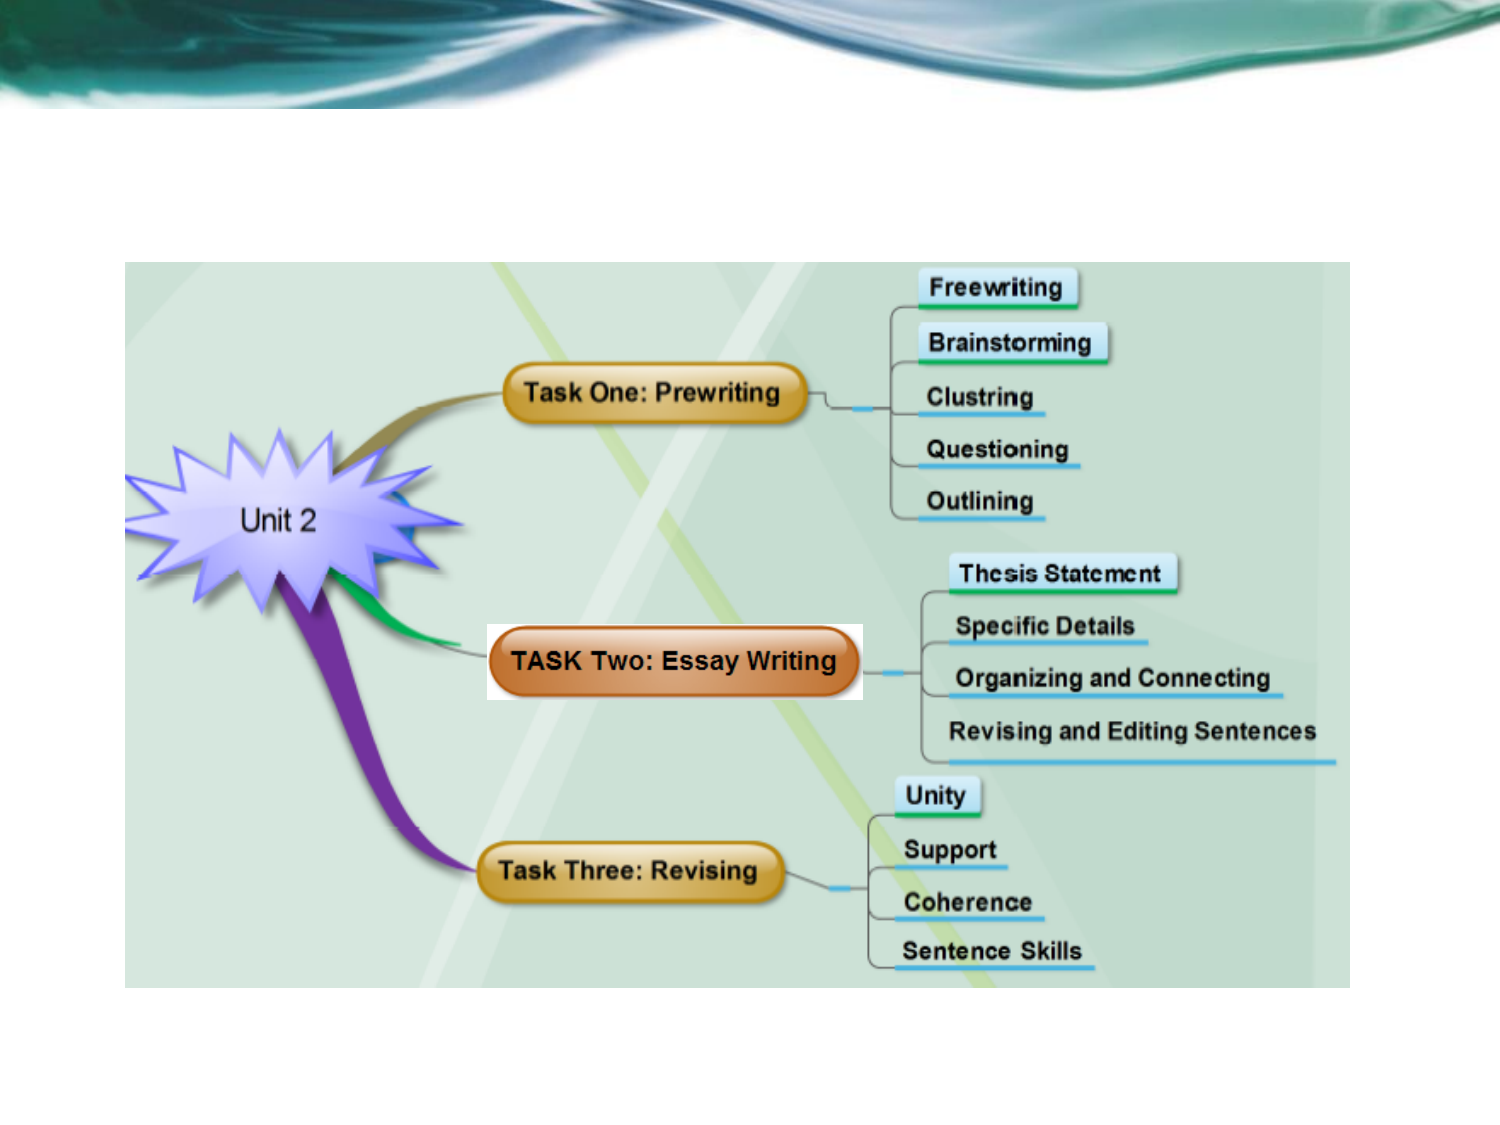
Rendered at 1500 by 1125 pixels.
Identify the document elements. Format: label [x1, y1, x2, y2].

picture [0, 0, 1500, 109]
picture [124, 262, 1351, 988]
